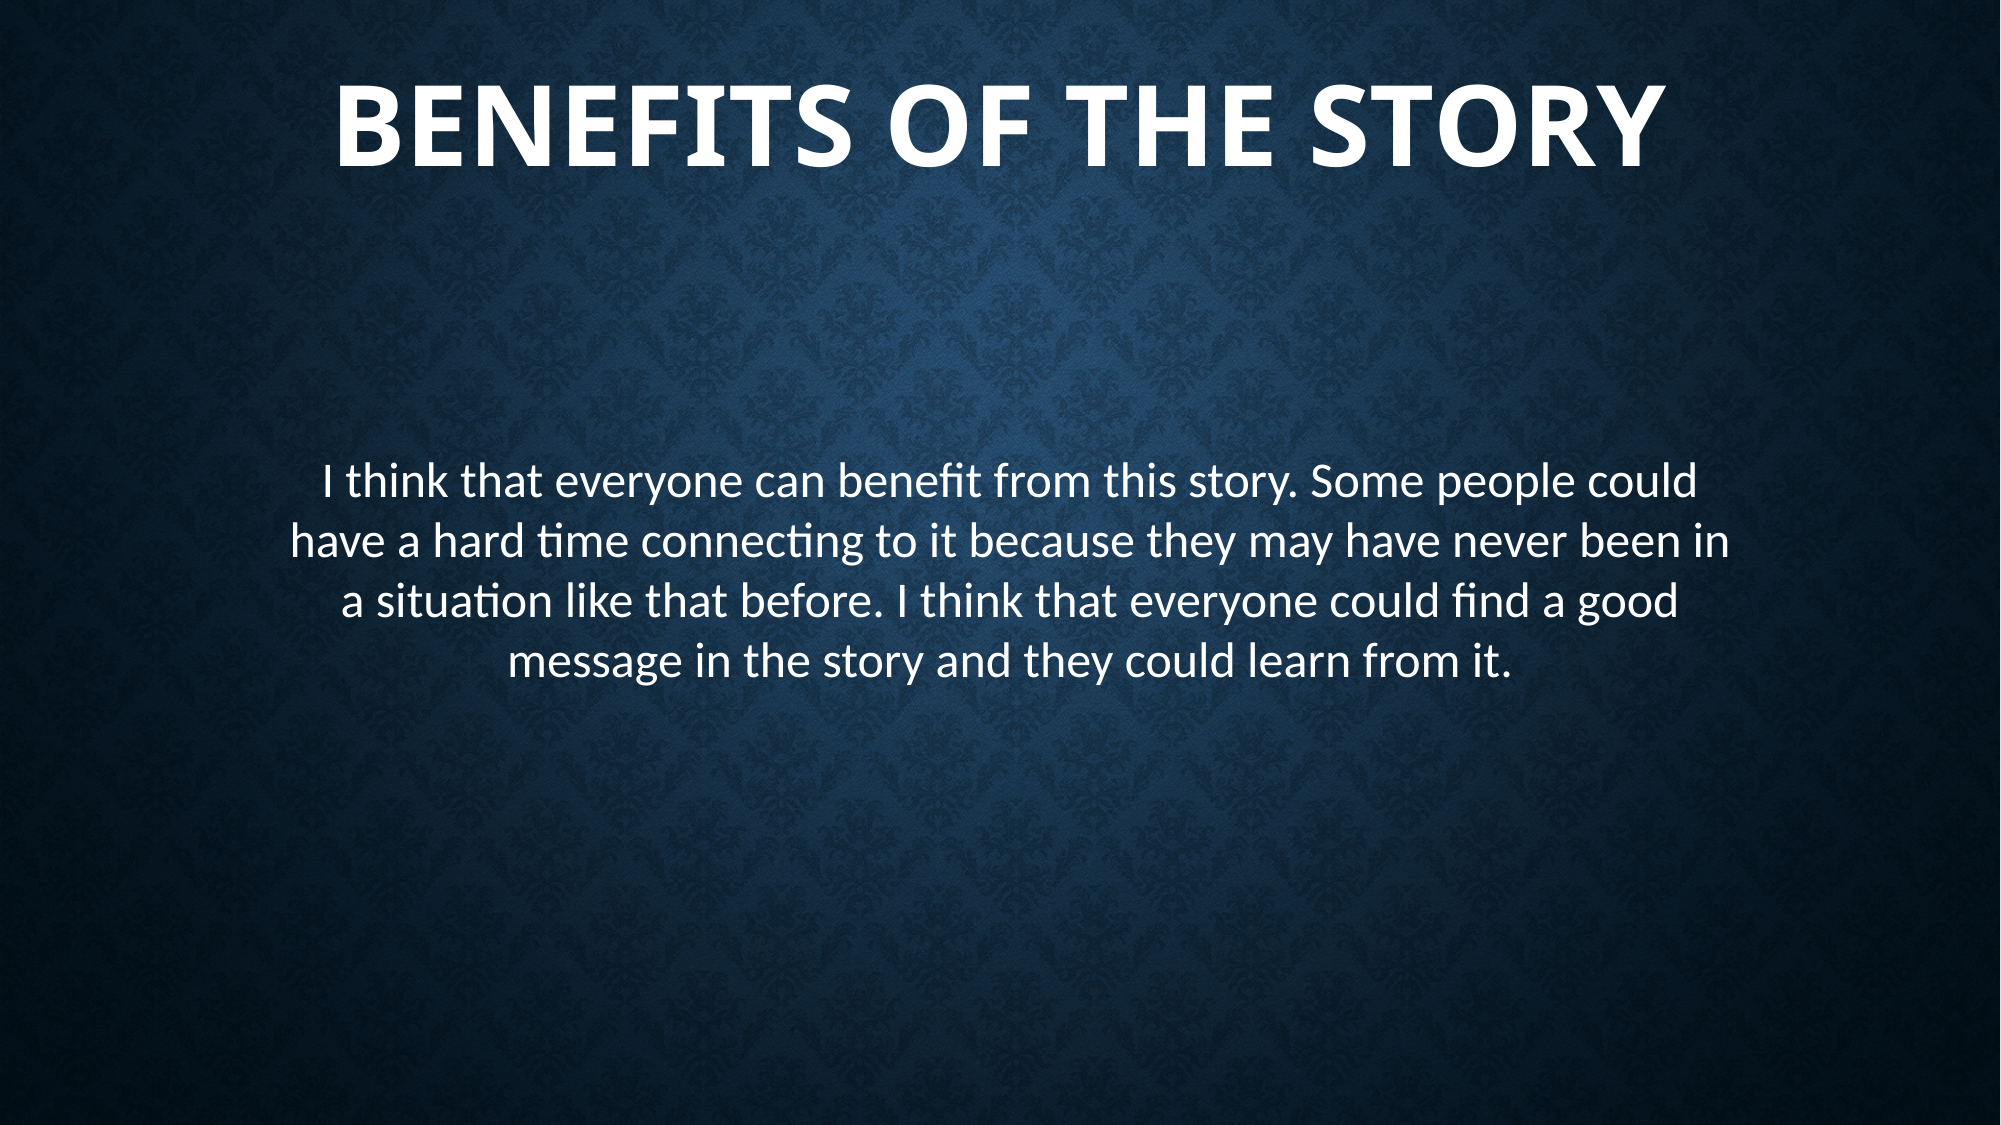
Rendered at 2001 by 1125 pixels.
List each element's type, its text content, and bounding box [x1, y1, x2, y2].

title Benefits of the story [149, 21, 1849, 240]
text_box I think that everyone can benefit from this story. Some people could have a hard time connecting to it because they may have never been in a situation like that before. I think that everyone could find a good message in the story and they could learn from it. [263, 440, 1757, 696]
